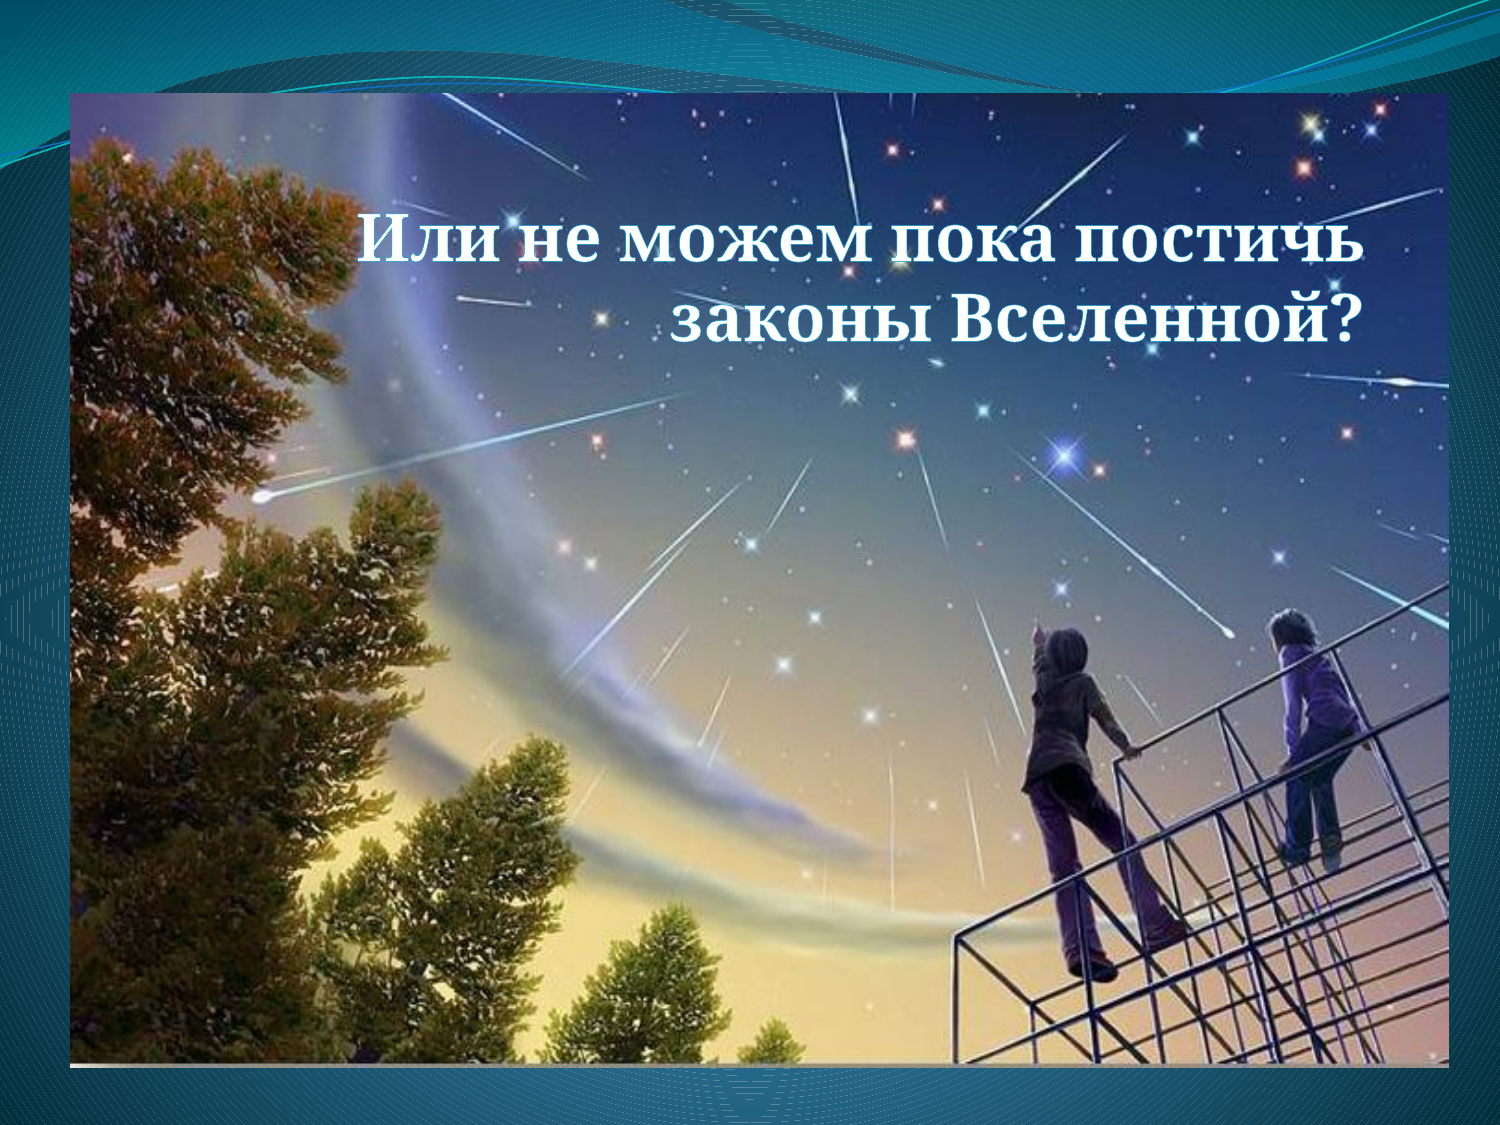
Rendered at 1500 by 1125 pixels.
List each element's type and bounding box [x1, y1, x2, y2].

picture [70, 93, 1449, 1069]
